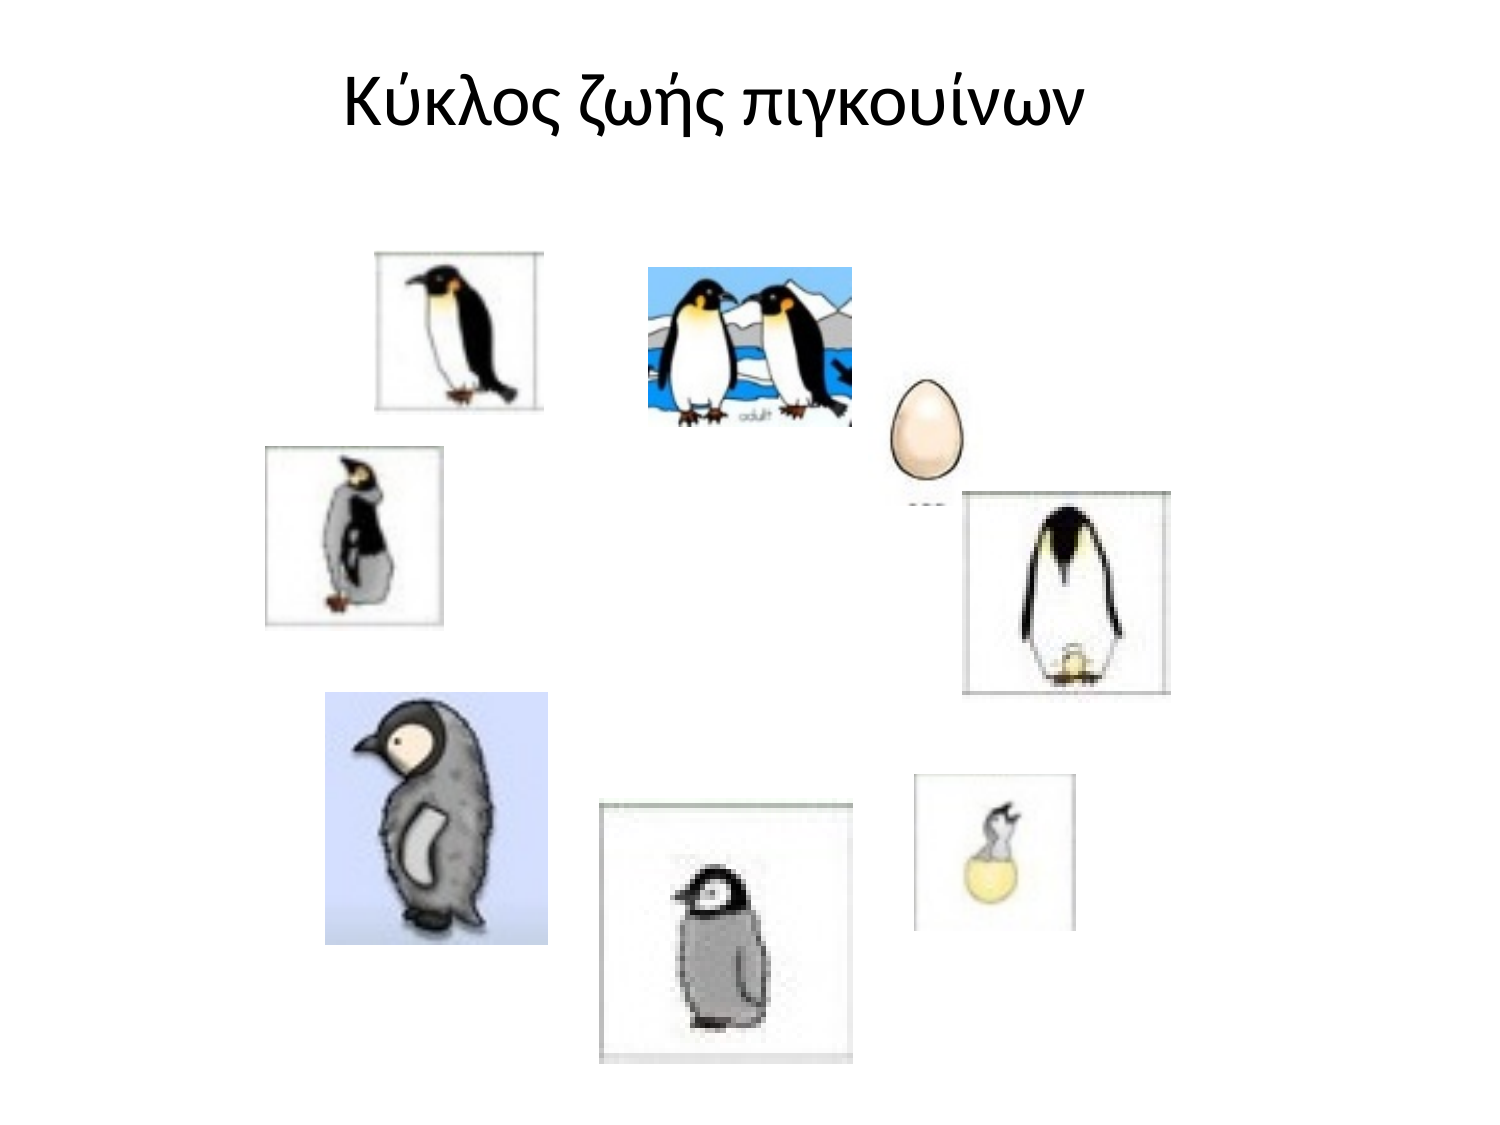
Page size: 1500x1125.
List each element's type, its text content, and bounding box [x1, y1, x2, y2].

picture [265, 446, 444, 631]
picture [914, 774, 1076, 932]
picture [324, 692, 548, 945]
picture [648, 266, 852, 427]
picture [867, 361, 1171, 703]
text_box Κύκλος ζωής πιγκουίνων [329, 42, 1103, 148]
picture [598, 797, 854, 1065]
picture [374, 250, 544, 415]
